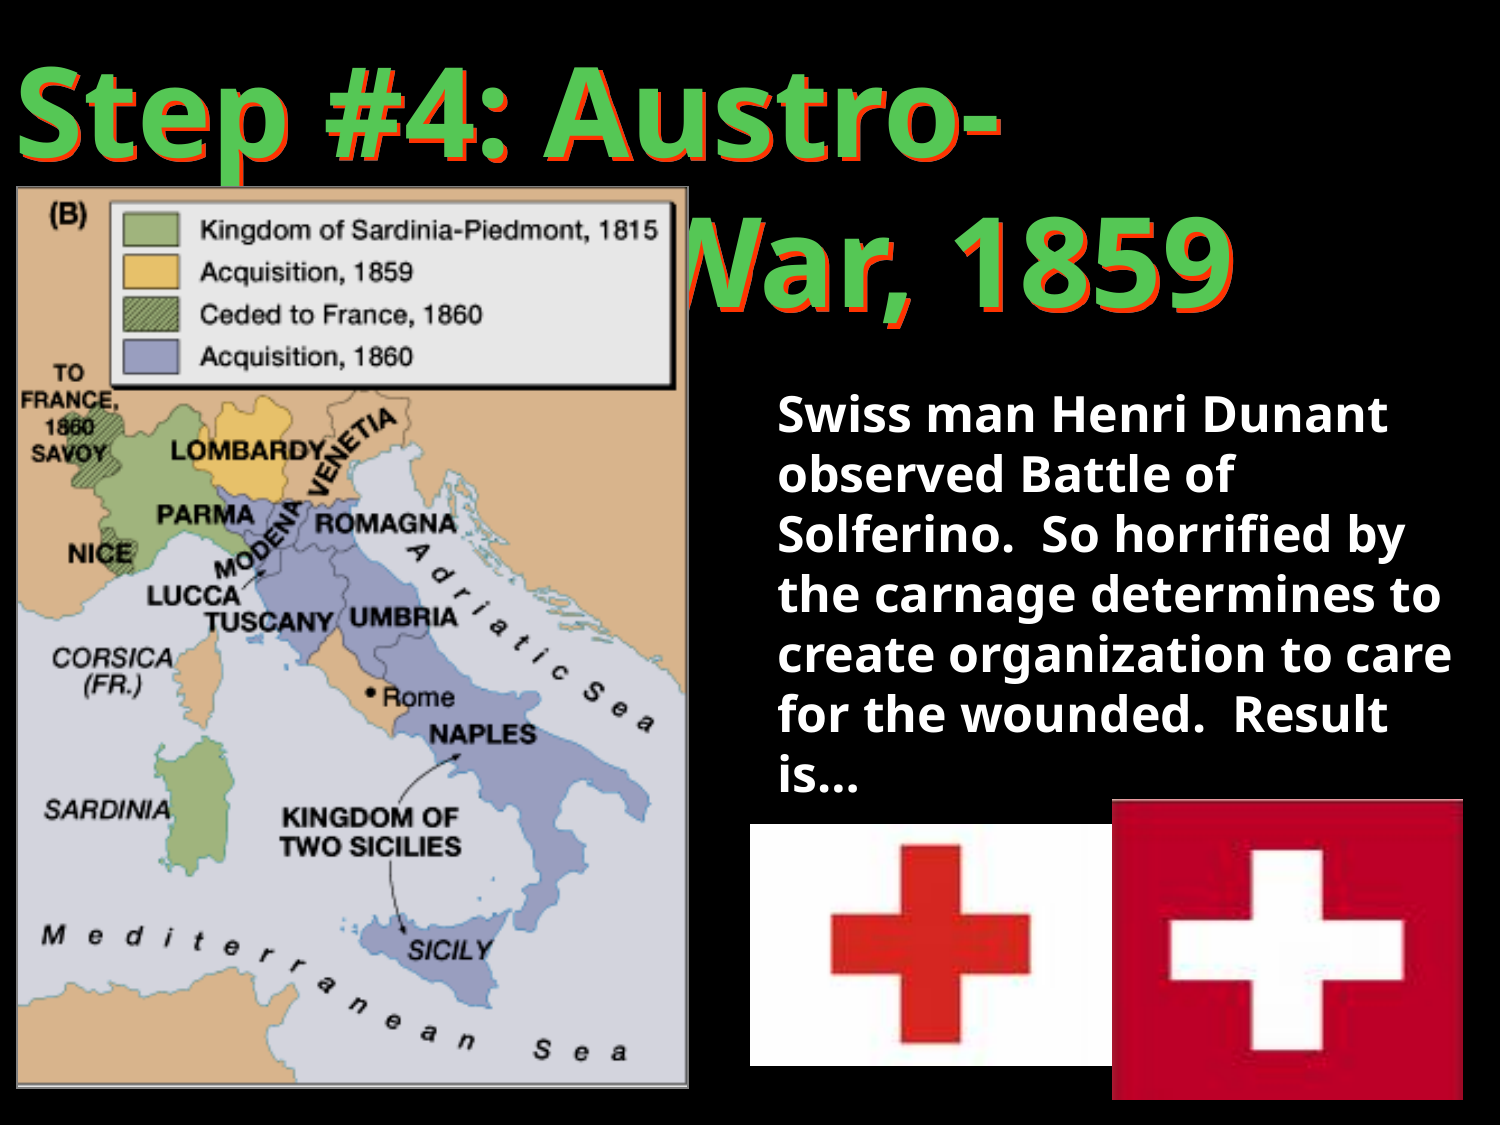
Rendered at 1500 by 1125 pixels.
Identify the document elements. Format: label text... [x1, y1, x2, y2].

text_box Swiss man Henri Dunant observed Battle of Solferino. So horrified by the carnage determines to create organization to care for the wounded. Result is… [762, 374, 1500, 870]
picture [17, 187, 688, 1088]
picture [749, 799, 1463, 1101]
text_box Step #4: Austro-Sardinian War, 1859 [0, 24, 1500, 340]
